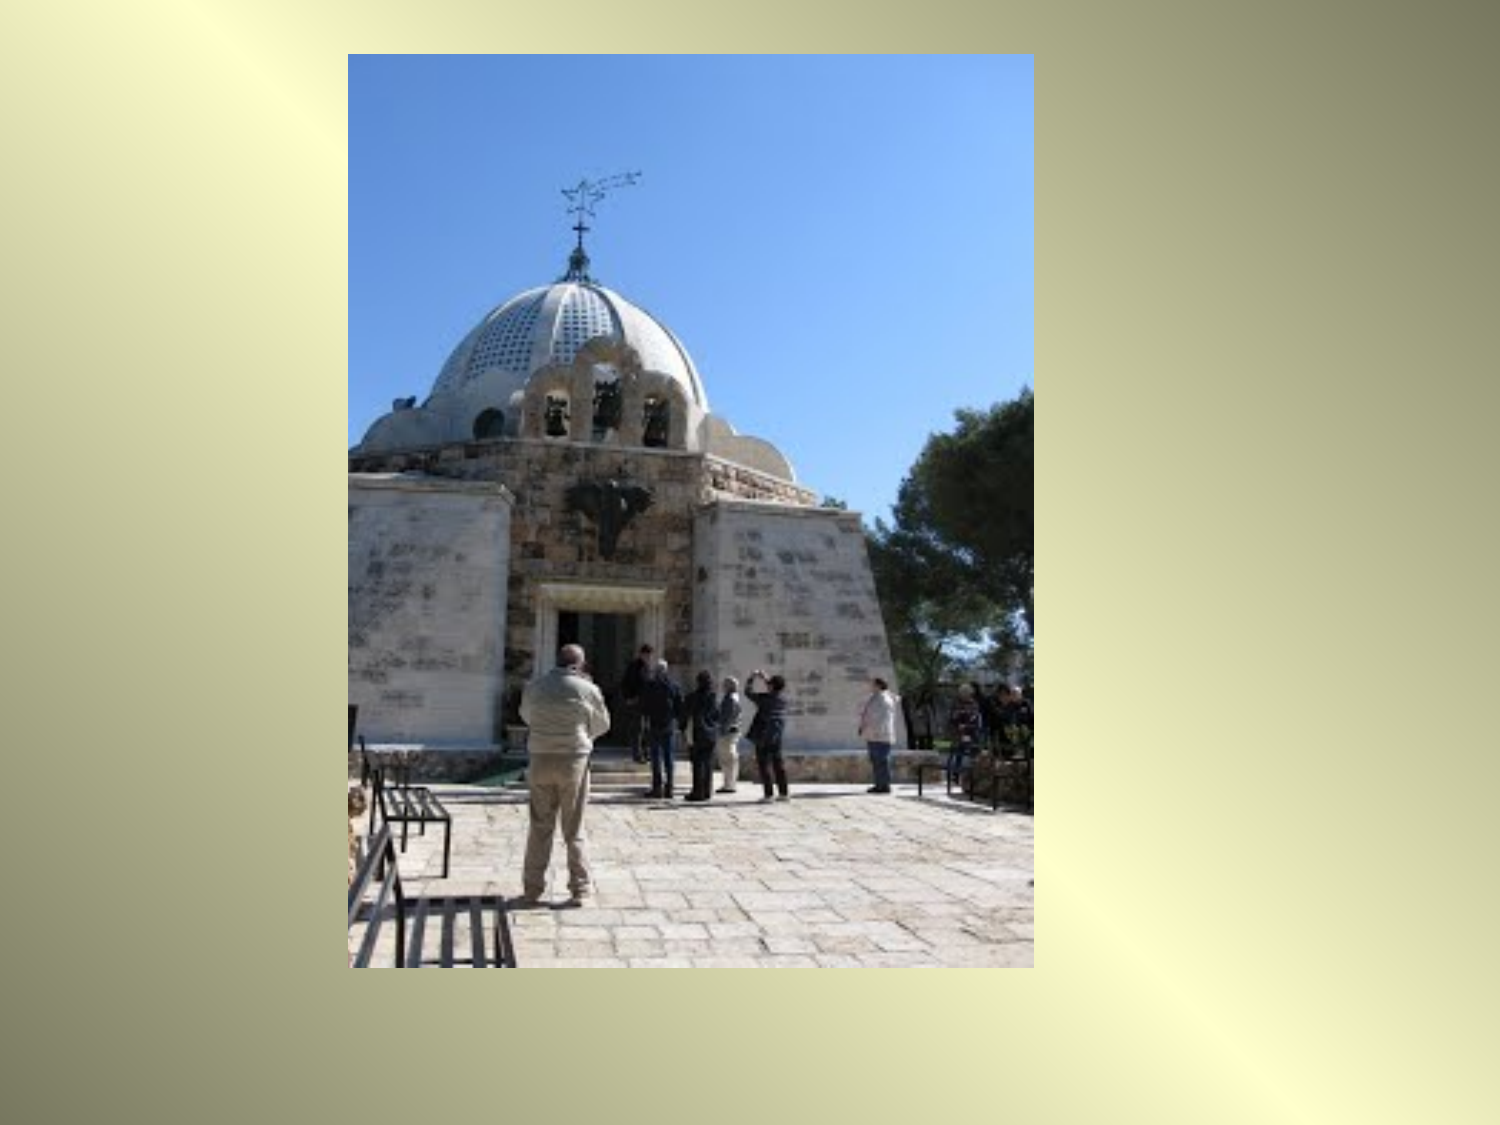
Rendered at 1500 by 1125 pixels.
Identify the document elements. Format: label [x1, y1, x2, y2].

picture [348, 54, 1034, 969]
